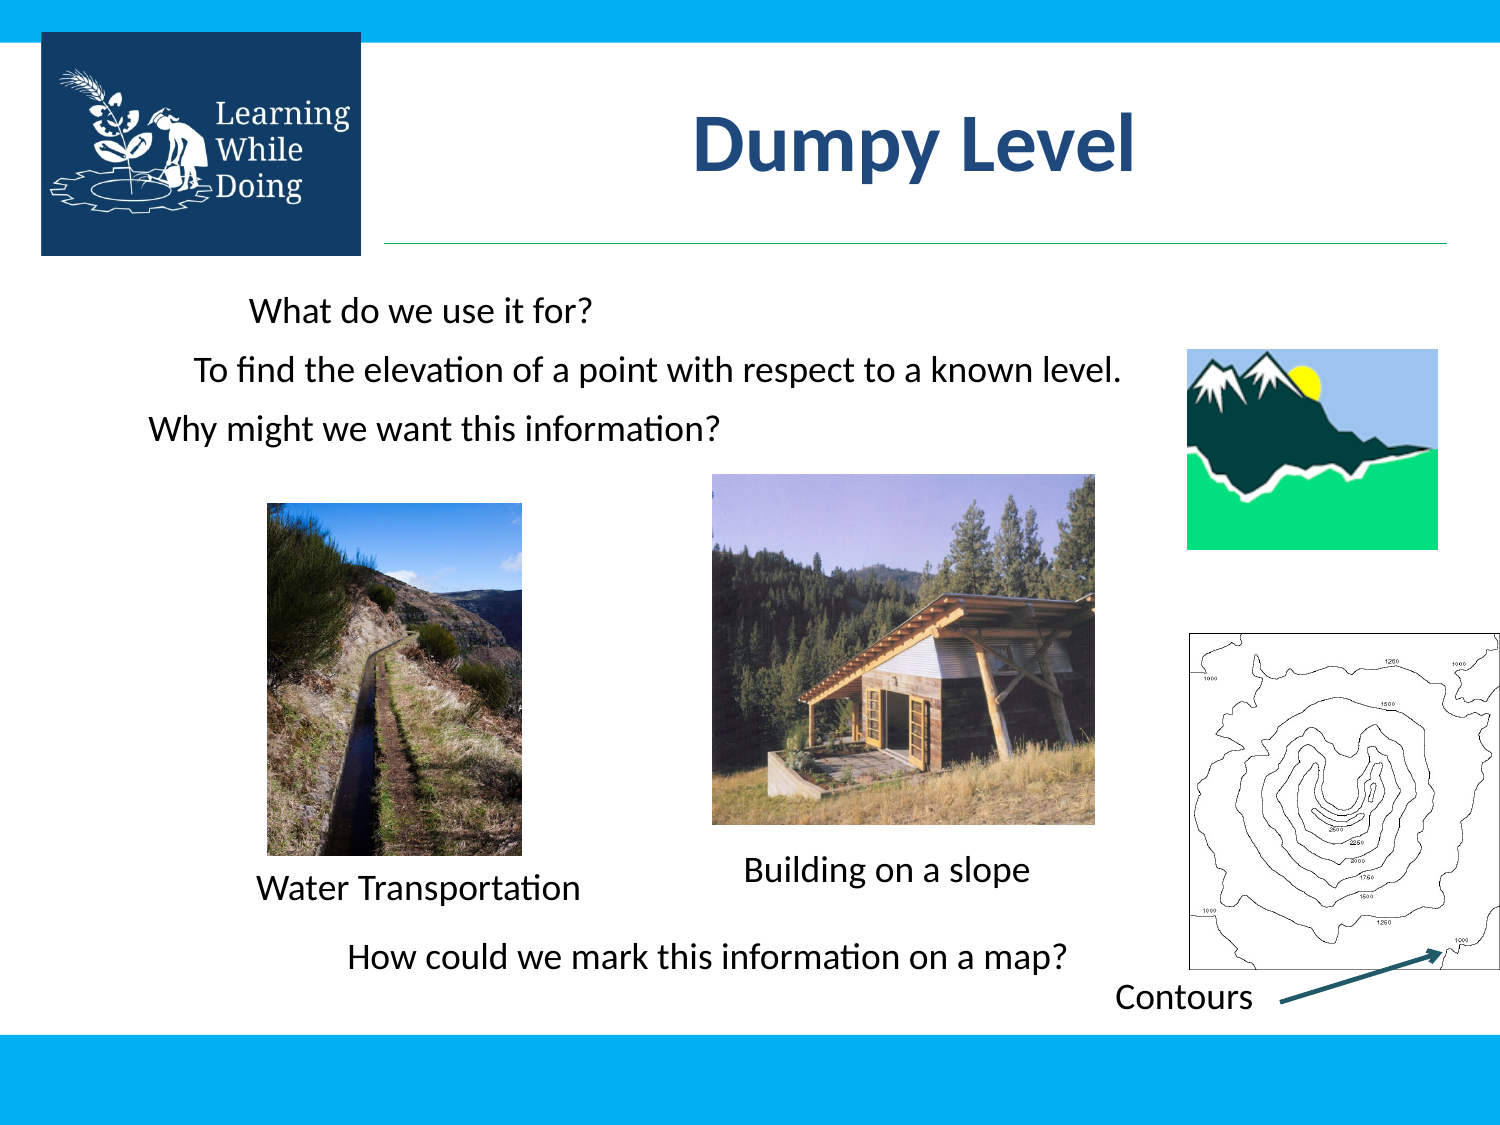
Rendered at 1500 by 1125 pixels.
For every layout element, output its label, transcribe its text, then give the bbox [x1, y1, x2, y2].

picture [41, 33, 361, 256]
text_box How could we mark this information on a map? [332, 924, 1085, 985]
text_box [194, 337, 1438, 551]
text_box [1092, 951, 1443, 1026]
text_box What do we use it for? [234, 278, 610, 336]
picture [1188, 633, 1500, 970]
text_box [229, 559, 608, 911]
title Dumpy Level [383, 44, 1447, 232]
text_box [712, 559, 1095, 899]
text_box Why might we want this information? [133, 397, 189, 457]
